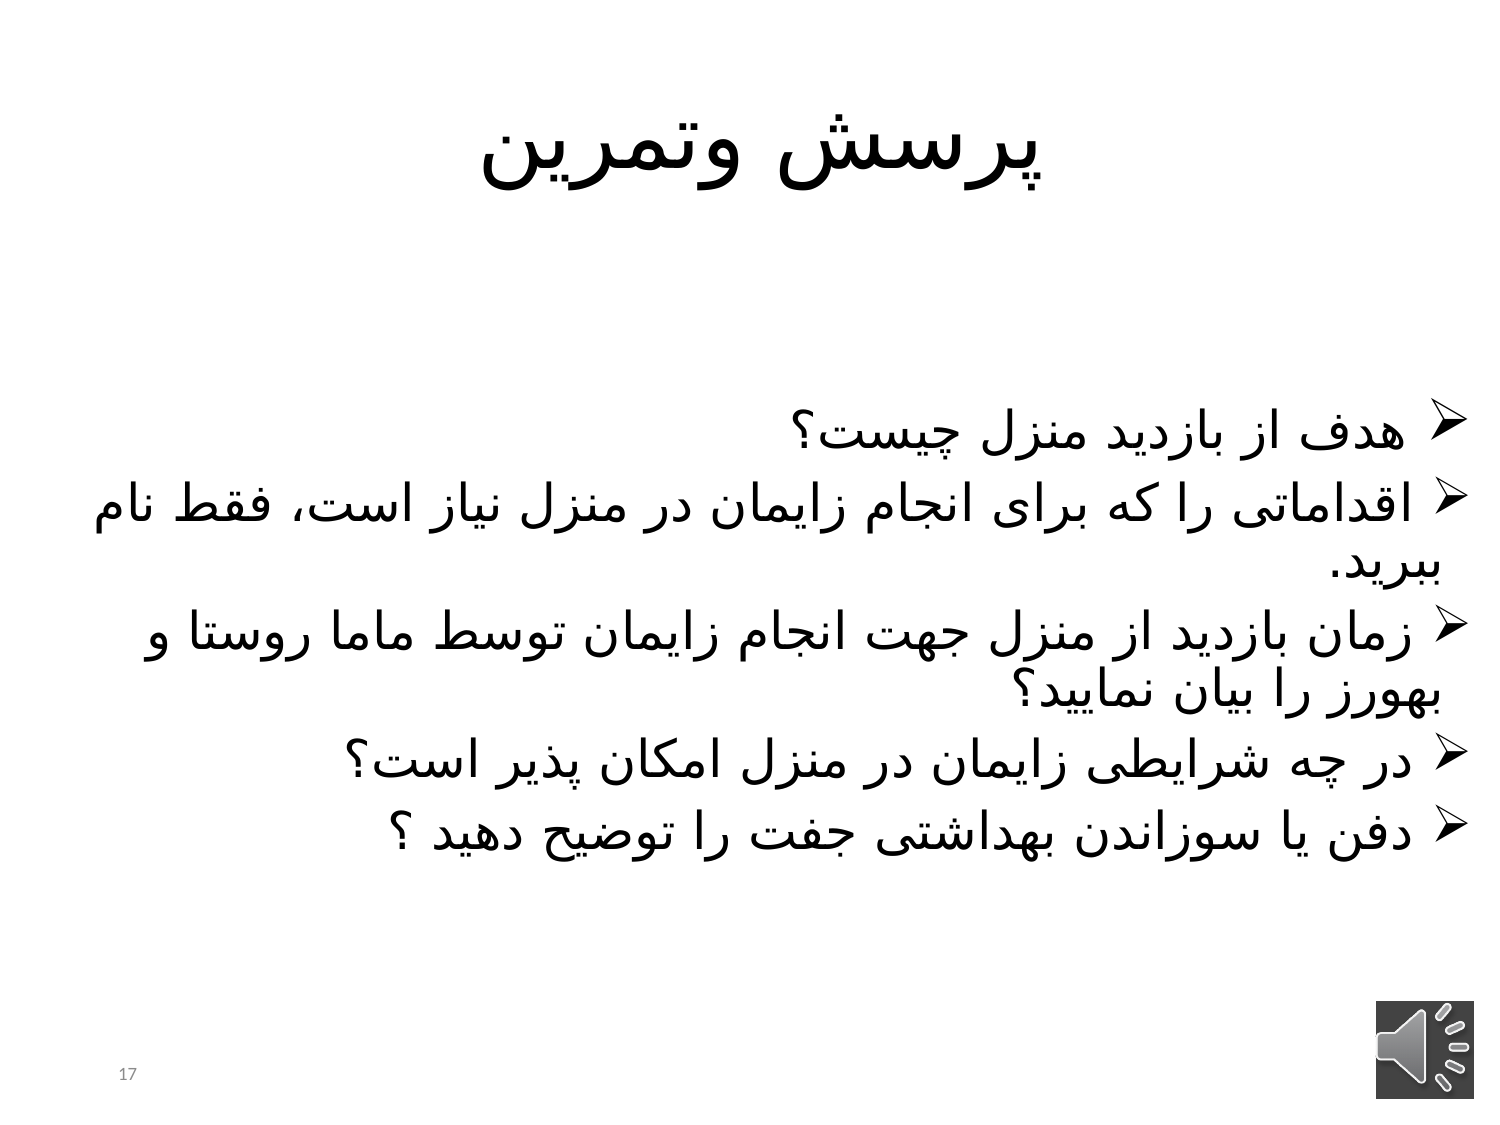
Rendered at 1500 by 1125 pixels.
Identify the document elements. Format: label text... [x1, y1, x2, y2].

title پرسش وتمرین [103, 0, 1397, 278]
slide_number 17 [103, 1042, 441, 1103]
picture [1374, 999, 1475, 1100]
list هدف از بازدید منزل چیست؟ اقداماتی را که برای انجام زایمان در منزل نیاز است، فقط نام ببرید. زمان بازدید از منزل جهت انجام زایمان توسط ماما روستا و بهورز را بیان نمایید؟ در چه شرایطی زایمان در منزل امکان پذیر است؟ دفن یا سوزاندن بهداشتی جفت را توضیح دهید ؟ [0, 324, 1488, 1075]
